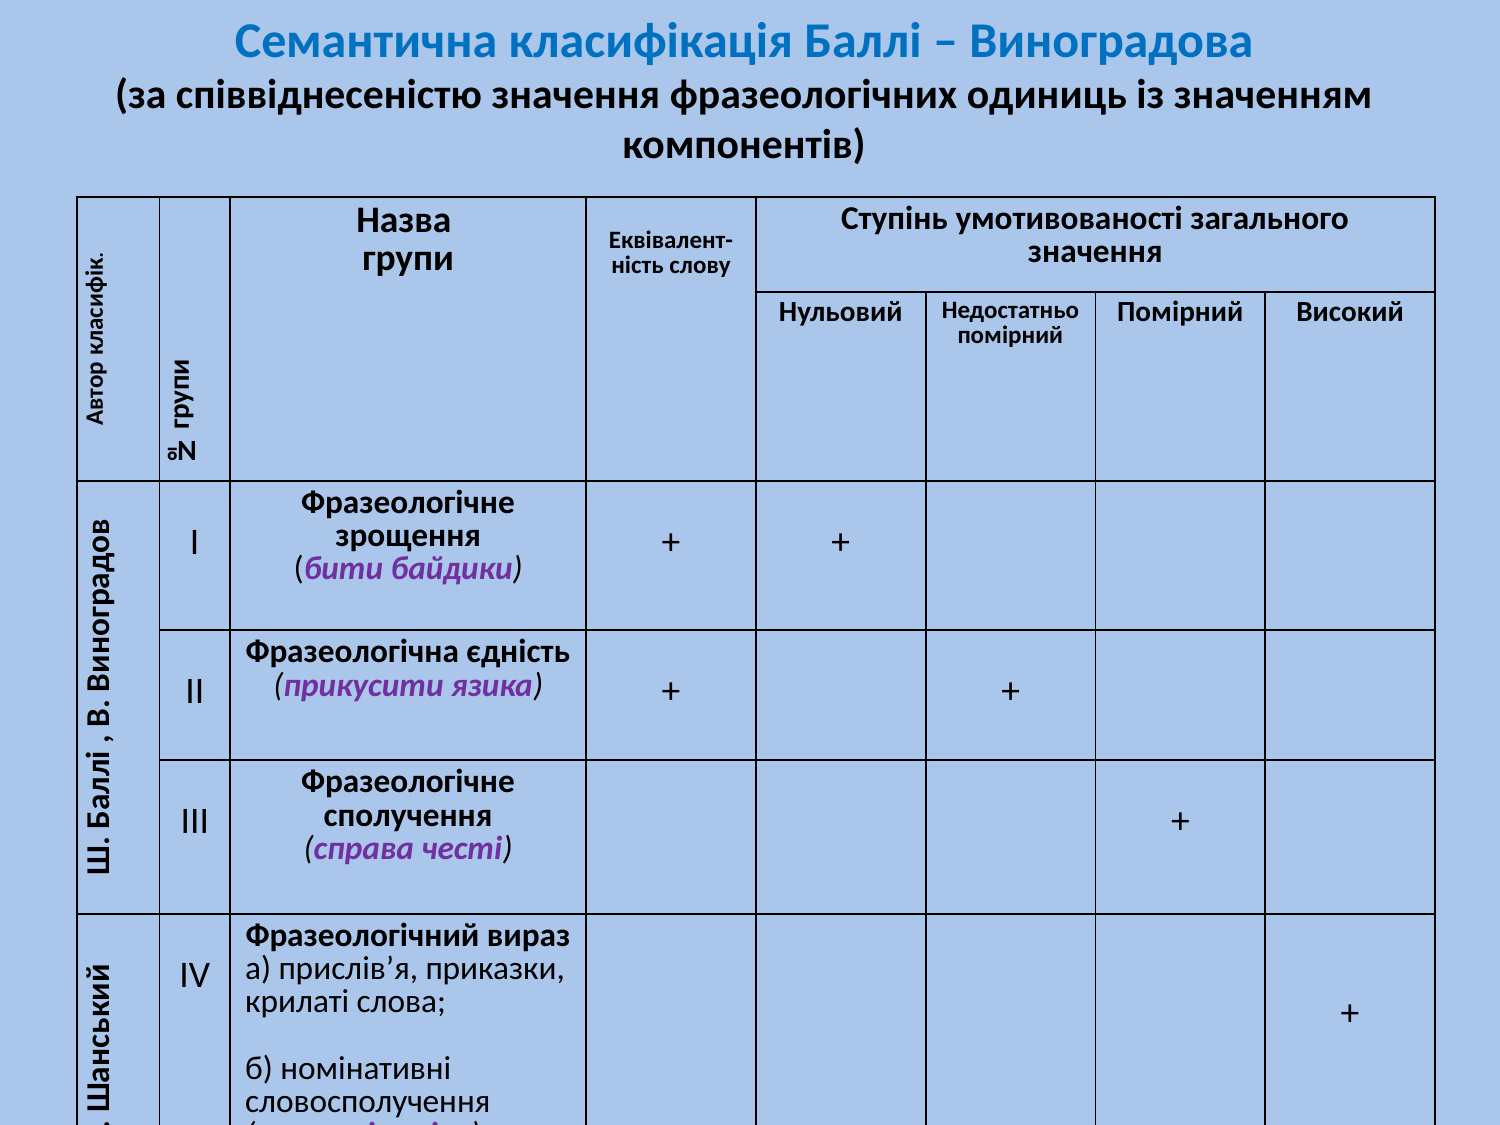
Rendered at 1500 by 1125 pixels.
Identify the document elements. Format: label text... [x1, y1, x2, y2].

table_cell Фразеологічний вираз а) прислів’я, приказки, крилаті слова; б) номінативні словосполучення (трудові успіхи) [231, 915, 585, 1125]
table_cell [1266, 482, 1434, 629]
table_cell [757, 761, 925, 913]
table_cell ІV [160, 915, 229, 1125]
table_cell + [757, 482, 925, 629]
text_box Семантична класифікація Баллі – Виноградова (за співвіднесеністю значення фразеологічних одиниць із значенням компонентів) [53, 0, 1436, 175]
table_cell + [587, 482, 755, 629]
table_cell Недостатньо помірний [927, 293, 1095, 480]
table_cell + [1096, 761, 1264, 913]
table_cell [1096, 631, 1264, 759]
table_cell Ш. Баллі , В. Виноградов [78, 482, 159, 913]
table_header № групи [160, 198, 229, 480]
table_cell І [160, 482, 229, 629]
table_cell ІІІ [160, 761, 229, 913]
table_cell М. Шанський [78, 915, 159, 1125]
table_cell [1096, 482, 1264, 629]
table_cell + [1266, 915, 1434, 1125]
table_header Ступінь умотивованості загального значення [757, 198, 1434, 291]
table_cell [587, 915, 755, 1125]
table_cell + [927, 631, 1095, 759]
table_cell Фразеологічне зрощення (бити байдики) [231, 482, 585, 629]
table_header Автор класифік. [78, 198, 159, 480]
table_cell Фразеологічна єдність (прикусити язика) [231, 631, 585, 759]
table_cell [1266, 631, 1434, 759]
table_cell [927, 482, 1095, 629]
table_header Еквівалент-ність слову [587, 198, 755, 480]
table_cell [757, 631, 925, 759]
table_cell [1266, 761, 1434, 913]
table_cell [757, 915, 925, 1125]
table_cell Високий [1266, 293, 1434, 480]
table_cell ІІ [160, 631, 229, 759]
table_header Назва групи [231, 198, 585, 480]
table_cell [1096, 915, 1264, 1125]
table_cell Помірний [1096, 293, 1264, 480]
table_cell Нульовий [757, 293, 925, 480]
table_cell [927, 915, 1095, 1125]
table_cell Фразеологічне сполучення (справа честі) [231, 761, 585, 913]
table_cell + [587, 631, 755, 759]
table_cell [587, 761, 755, 913]
table_cell [927, 761, 1095, 913]
